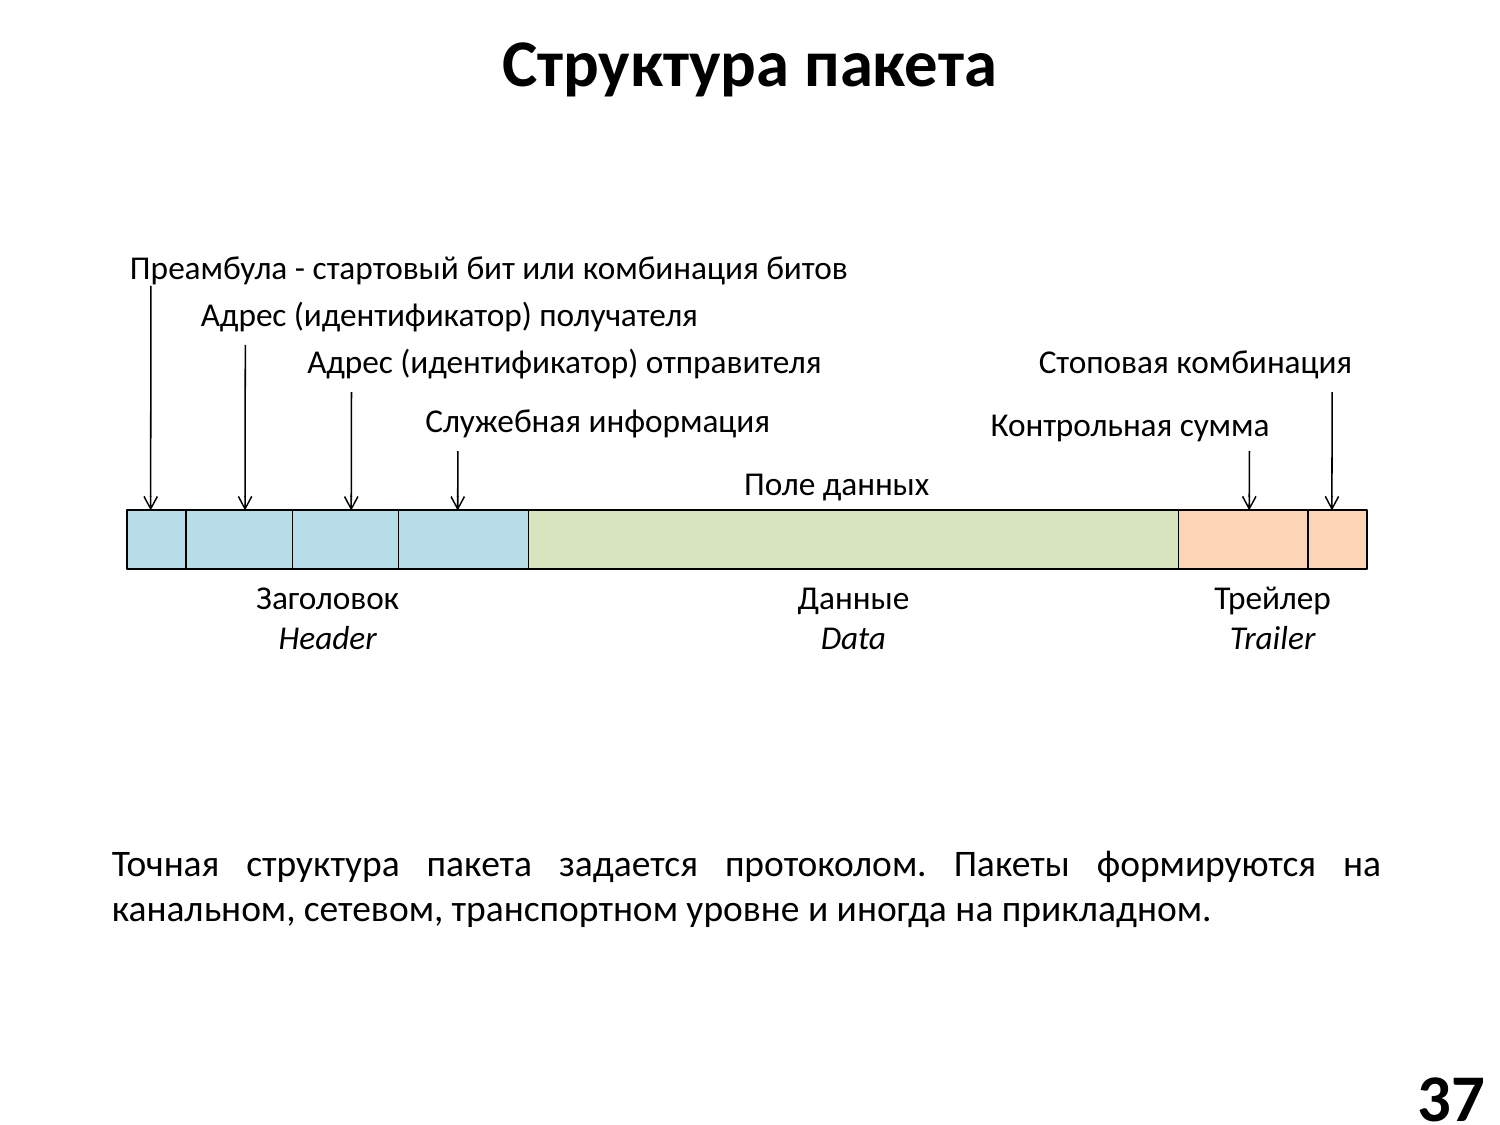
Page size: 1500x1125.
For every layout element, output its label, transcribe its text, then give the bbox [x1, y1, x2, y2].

text_box Преамбула - стартовый бит или комбинация битов [115, 238, 872, 294]
slide_number 37 [1328, 1065, 1500, 1125]
text_box Адрес (идентификатор) получателя [186, 285, 943, 341]
text_box Контрольная сумма [953, 395, 1285, 451]
text_box Стоповая комбинация [989, 332, 1368, 388]
title Структура пакета [41, 7, 1459, 112]
text_box Точная структура пакета задается протоколом. Пакеты формируются на канальном, сетевом, транспортном уровне и иногда на прикладном. [97, 831, 1397, 937]
text_box Служебная информация [410, 392, 872, 447]
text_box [126, 454, 1368, 666]
text_box Адрес (идентификатор) отправителя [292, 332, 989, 388]
